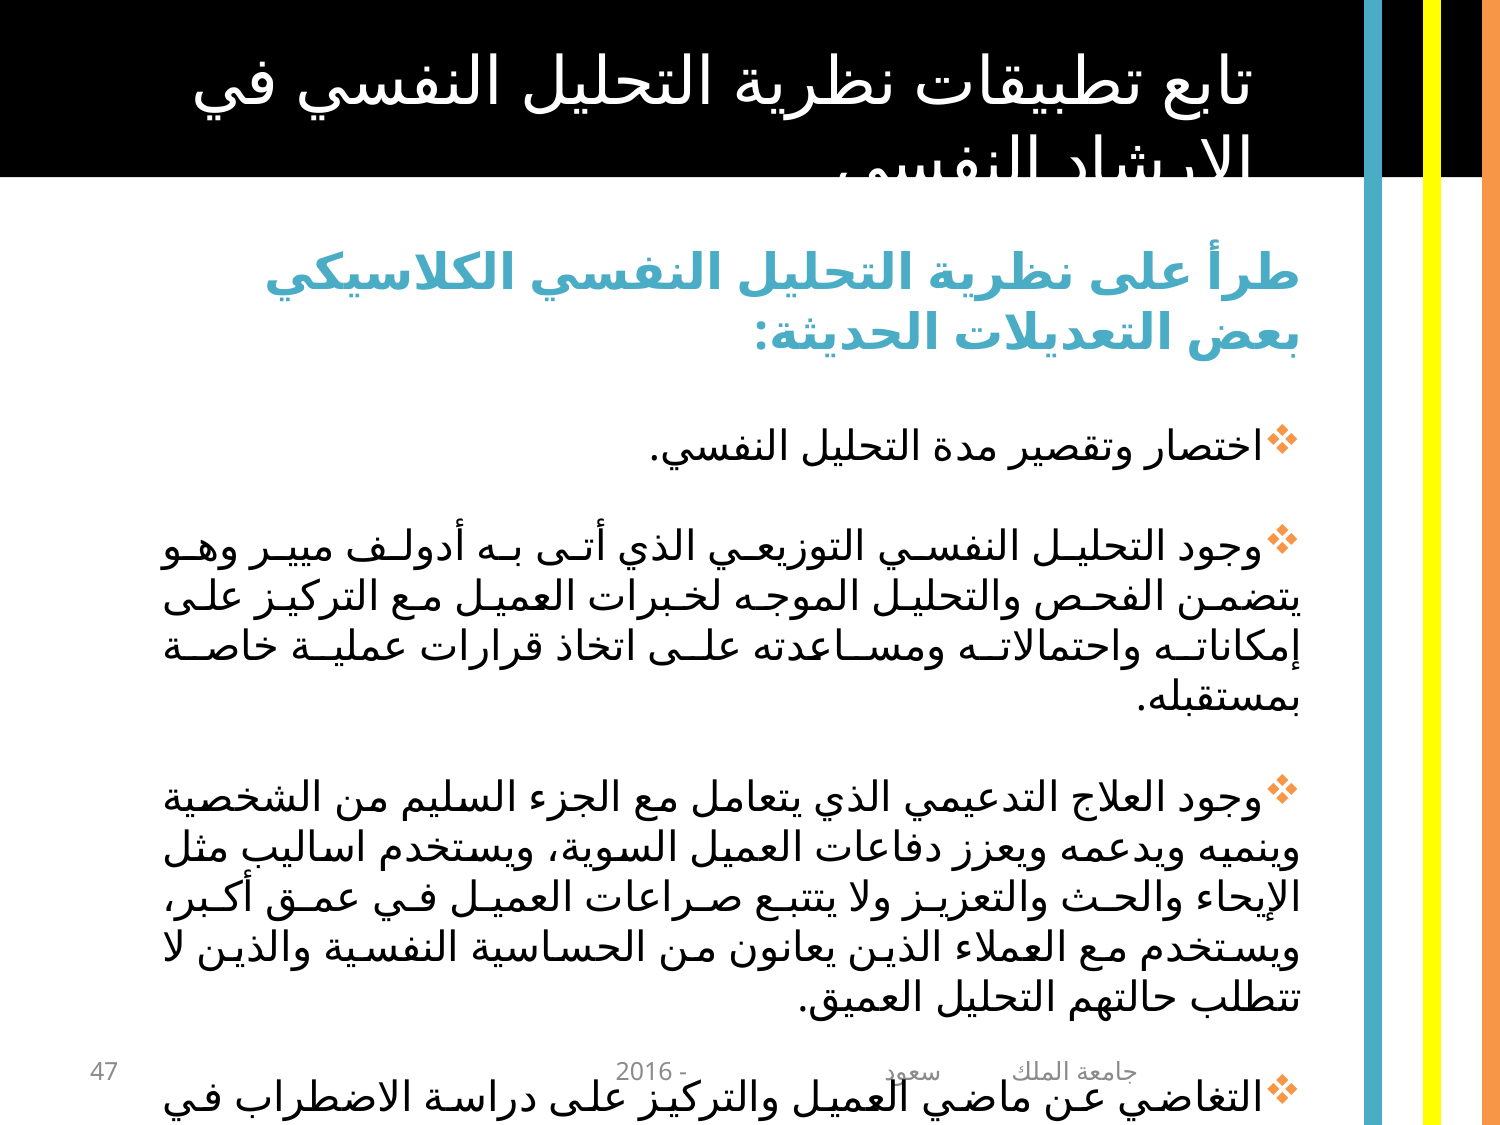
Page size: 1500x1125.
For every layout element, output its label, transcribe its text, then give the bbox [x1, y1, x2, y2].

slide_number 47 [75, 1042, 425, 1103]
text_box [1384, 0, 1421, 179]
text_box [1443, 0, 1480, 179]
text_box [1421, 0, 1443, 1125]
text_box [0, 0, 1362, 179]
text_box [1480, 0, 1500, 1125]
footer جامعة الملك سعود - 2016 [512, 1042, 988, 1103]
text_box طرأ على نظرية التحليل النفسي الكلاسيكي بعض التعديلات الحديثة: اختصار وتقصير مدة التحليل النفسي. وجود التحليل النفسي التوزيعي الذي أتى به أدولف ميير وهو يتضمن الفحص والتحليل الموجه لخبرات العميل مع التركيز على إمكاناته واحتمالاته ومساعدته على اتخاذ قرارات عملية خاصة بمستقبله. وجود العلاج التدعيمي الذي يتعامل مع الجزء السليم من الشخصية وينميه ويدعمه ويعزز دفاعات العميل السوية، ويستخدم اساليب مثل الإيحاء والحث والتعزيز ولا يتتبع صراعات العميل في عمق أكبر، ويستخدم مع العملاء الذين يعانون من الحساسية النفسية والذين لا تتطلب حالتهم التحليل العميق. التغاضي عن ماضي العميل والتركيز على دراسة الاضطراب في الحاضر. تركز على تهيئة جو آمن مرن يستطيع فيه العميل تعديل عاداته السلوكية المرضية. [147, 231, 1317, 1125]
text_box تابع تطبيقات نظرية التحليل النفسي في الإرشاد النفسي [70, 30, 1270, 206]
text_box [1362, 0, 1384, 1125]
